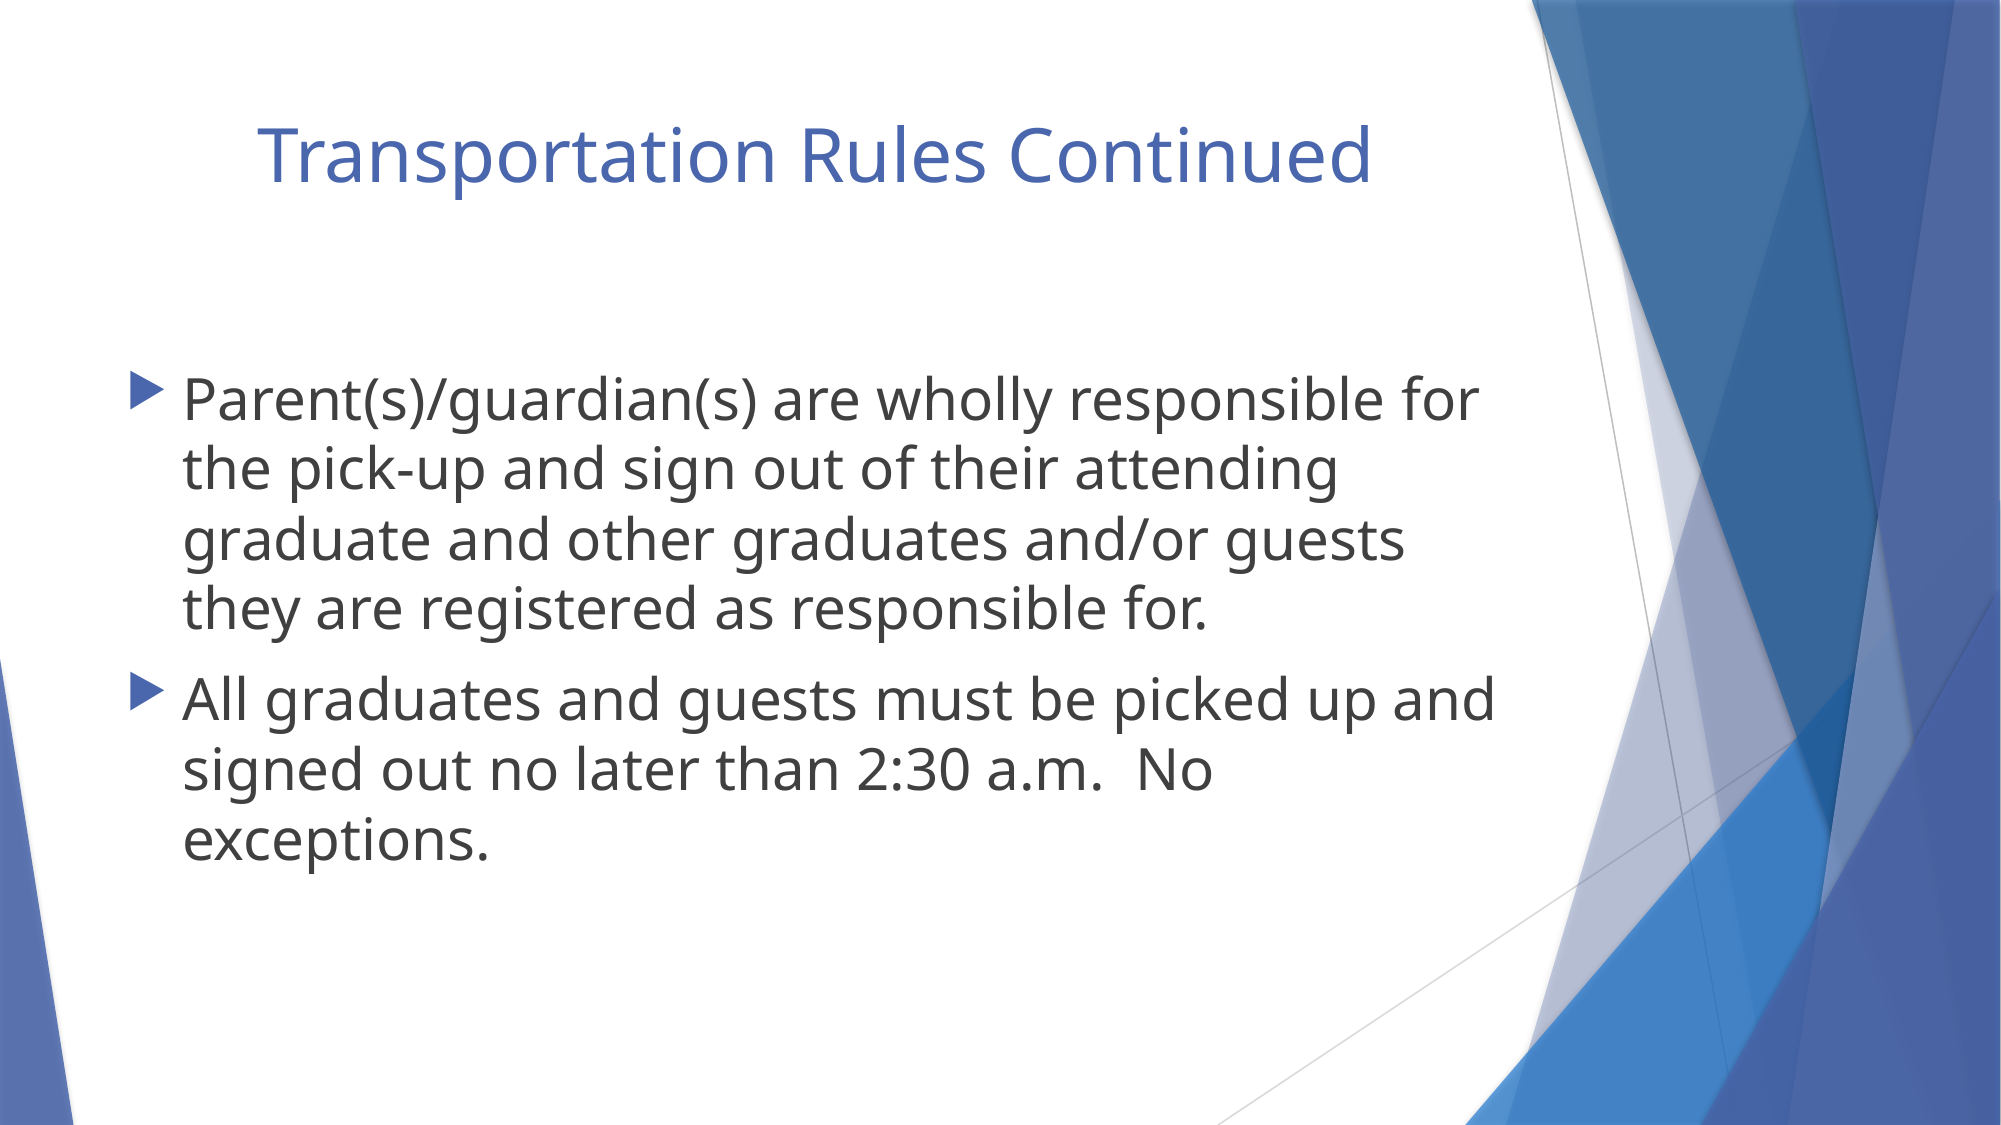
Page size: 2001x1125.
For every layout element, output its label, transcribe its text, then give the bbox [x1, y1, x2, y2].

list Parent(s)/guardian(s) are wholly responsible for the pick-up and sign out of their attending graduate and other graduates and/or guests they are registered as responsible for. All graduates and guests must be picked up and signed out no later than 2:30 a.m. No exceptions. [111, 354, 1522, 992]
title Transportation Rules Continued [111, 99, 1522, 317]
